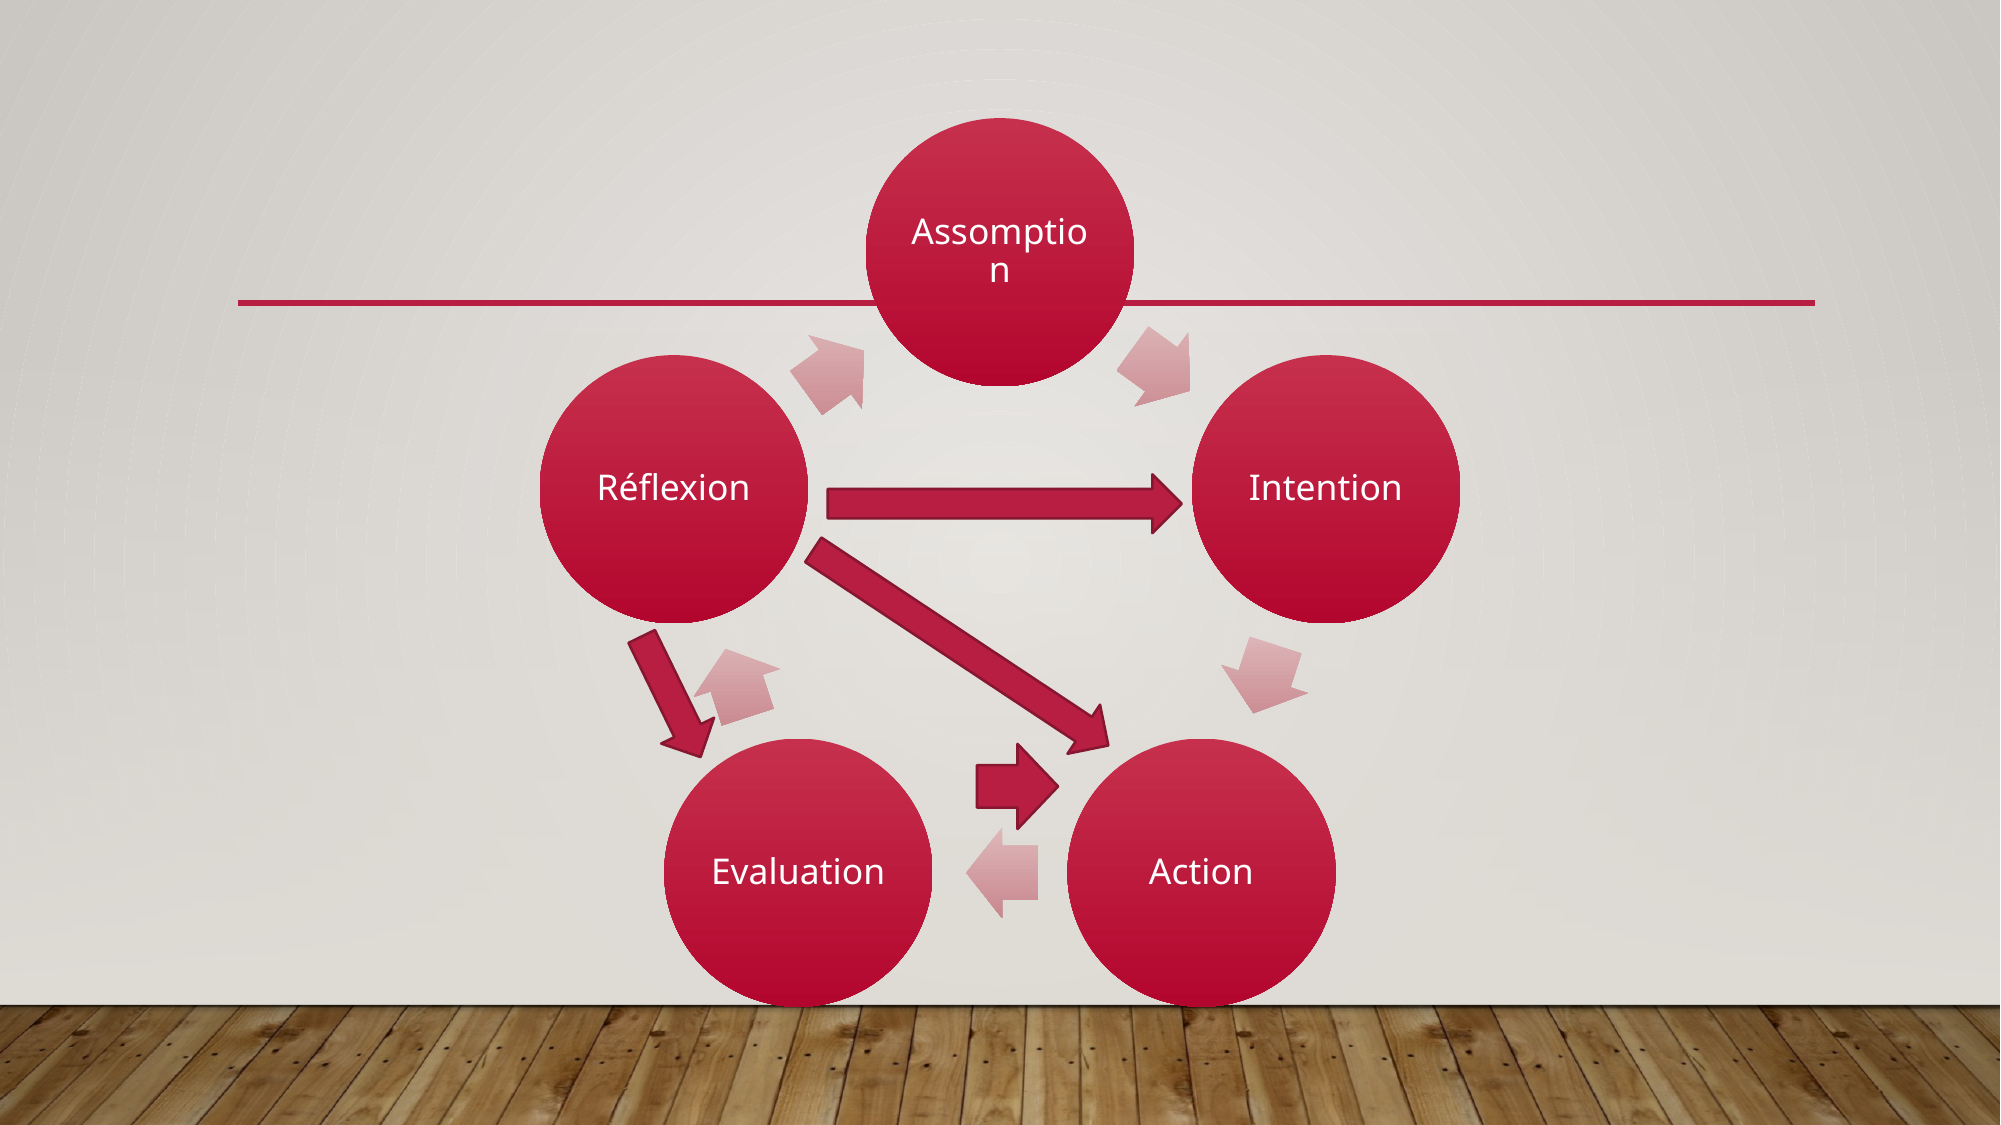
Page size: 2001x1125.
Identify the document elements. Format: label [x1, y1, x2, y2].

text_box [332, 117, 1667, 1008]
picture [0, 1005, 2000, 1125]
